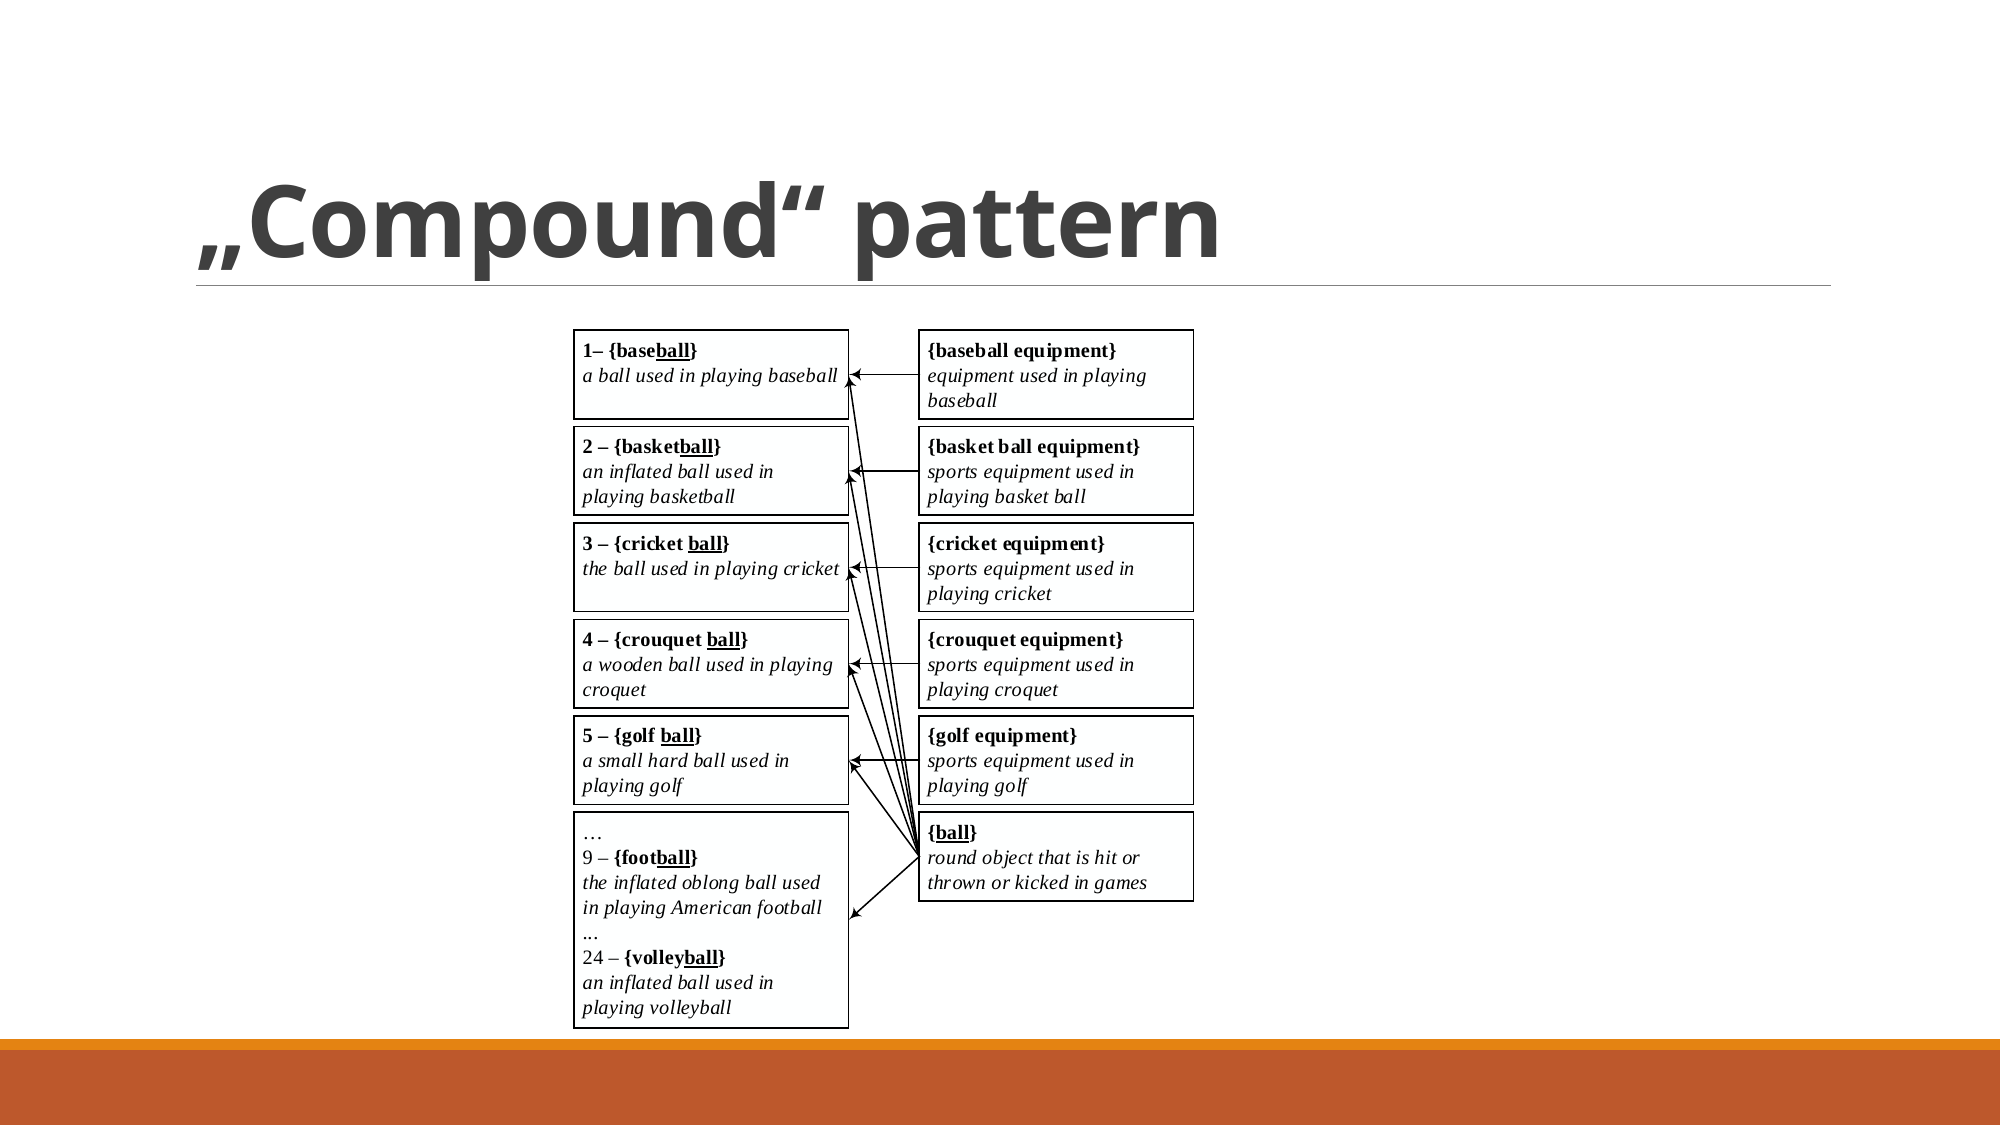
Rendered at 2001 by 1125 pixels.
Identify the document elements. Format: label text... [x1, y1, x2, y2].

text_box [569, 325, 1196, 1031]
title „Compound“ pattern [180, 47, 1830, 285]
